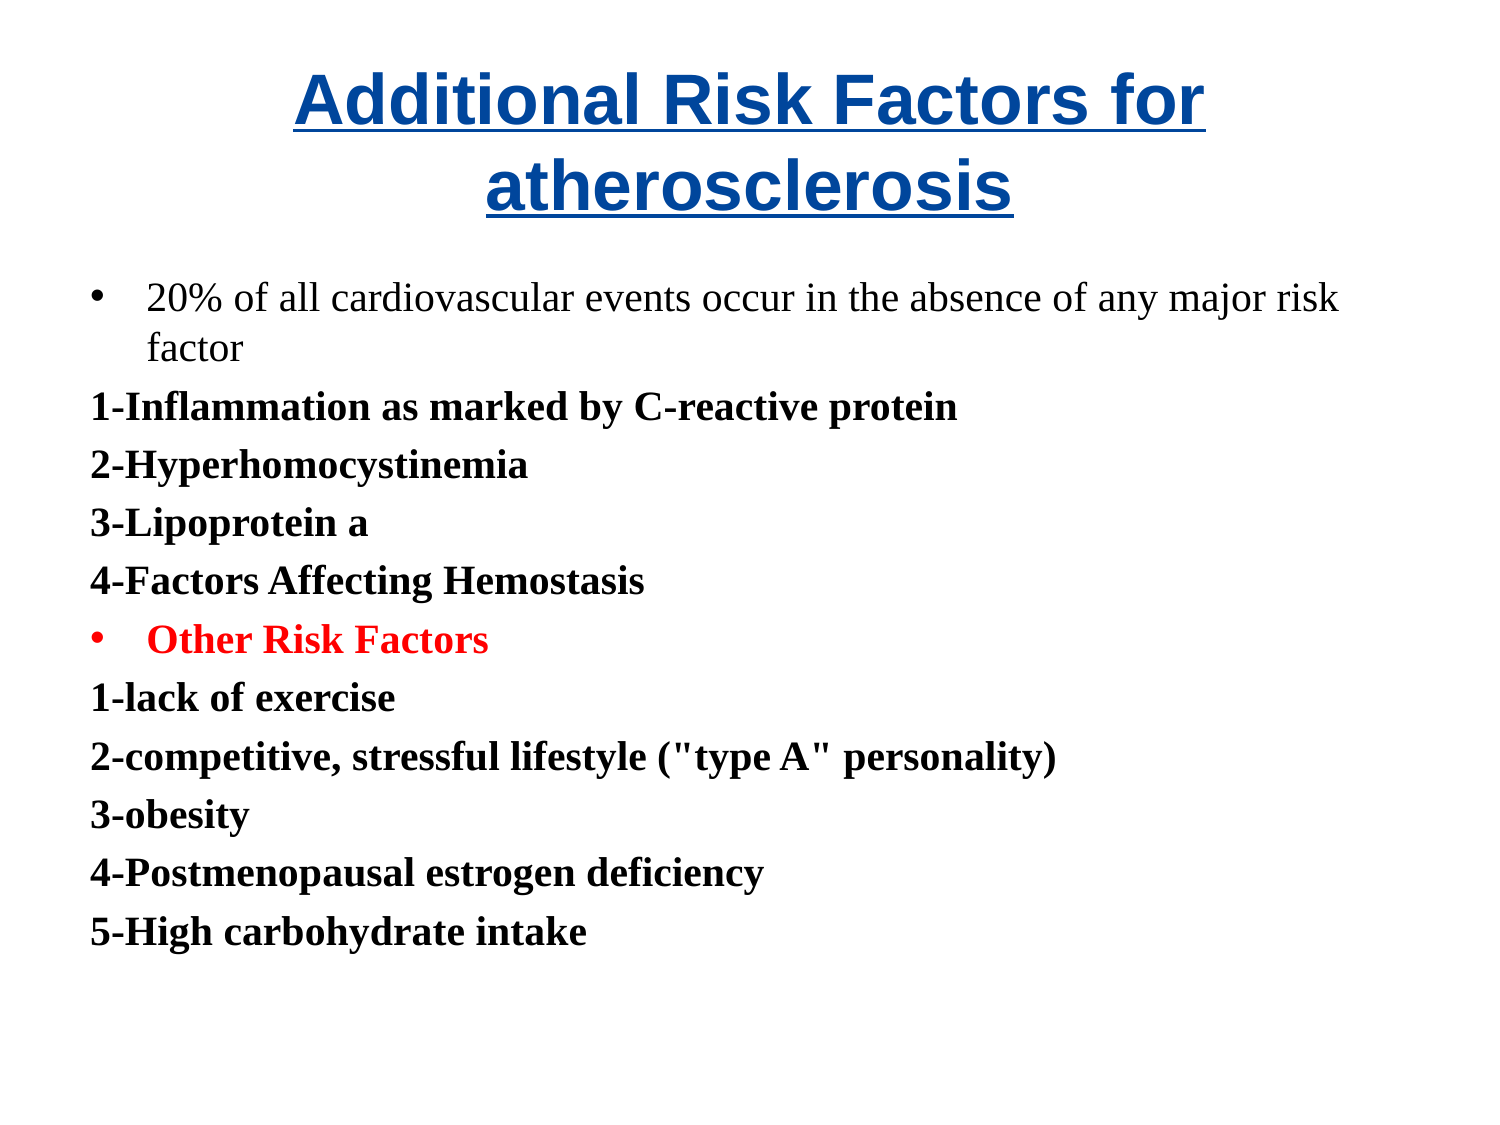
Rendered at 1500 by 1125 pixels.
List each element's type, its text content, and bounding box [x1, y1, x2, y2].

title Additional Risk Factors for atherosclerosis [75, 45, 1425, 233]
list 20% of all cardiovascular events occur in the absence of any major risk factor 1-Inflammation as marked by C-reactive protein 2-Hyperhomocystinemia 3-Lipoprotein a 4-Factors Affecting Hemostasis Other Risk Factors 1-lack of exercise 2-competitive, stressful lifestyle ("type A" personality) 3-obesity 4-Postmenopausal estrogen deficiency 5-High carbohydrate intake [75, 262, 1425, 1005]
